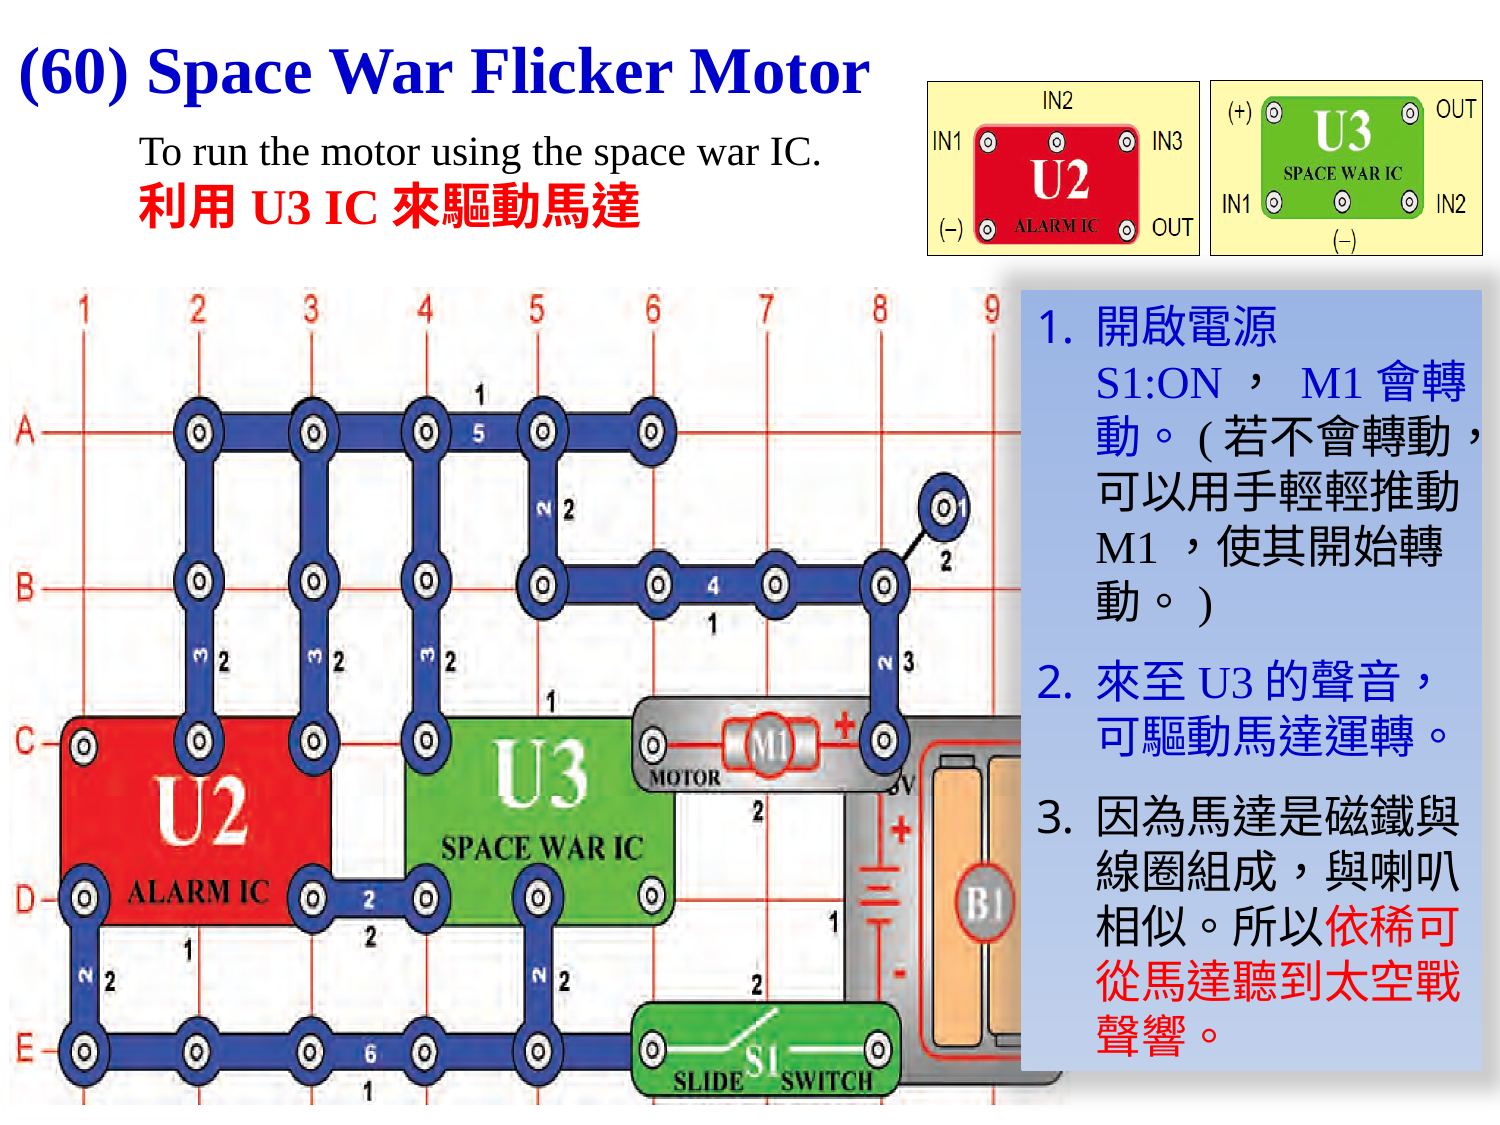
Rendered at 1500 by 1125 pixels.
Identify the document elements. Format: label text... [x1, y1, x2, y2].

text_box 開啟電源S1:ON， M1會轉動。(若不會轉動，可以用手輕輕推動M1，使其開始轉動。) 來至U3的聲音，可驅動馬達運轉。 因為馬達是磁鐵與線圈組成，與喇叭相似。所以依稀可從馬達聽到太空戰聲響。 [1083, 290, 1482, 1071]
picture [5, 272, 1078, 1118]
picture [926, 81, 1200, 256]
picture [1211, 80, 1482, 255]
text_box To run the motor using the space war IC. 利用U3 IC來驅動馬達 [123, 116, 921, 242]
text_box (60) Space War Flicker Motor [3, 19, 888, 114]
